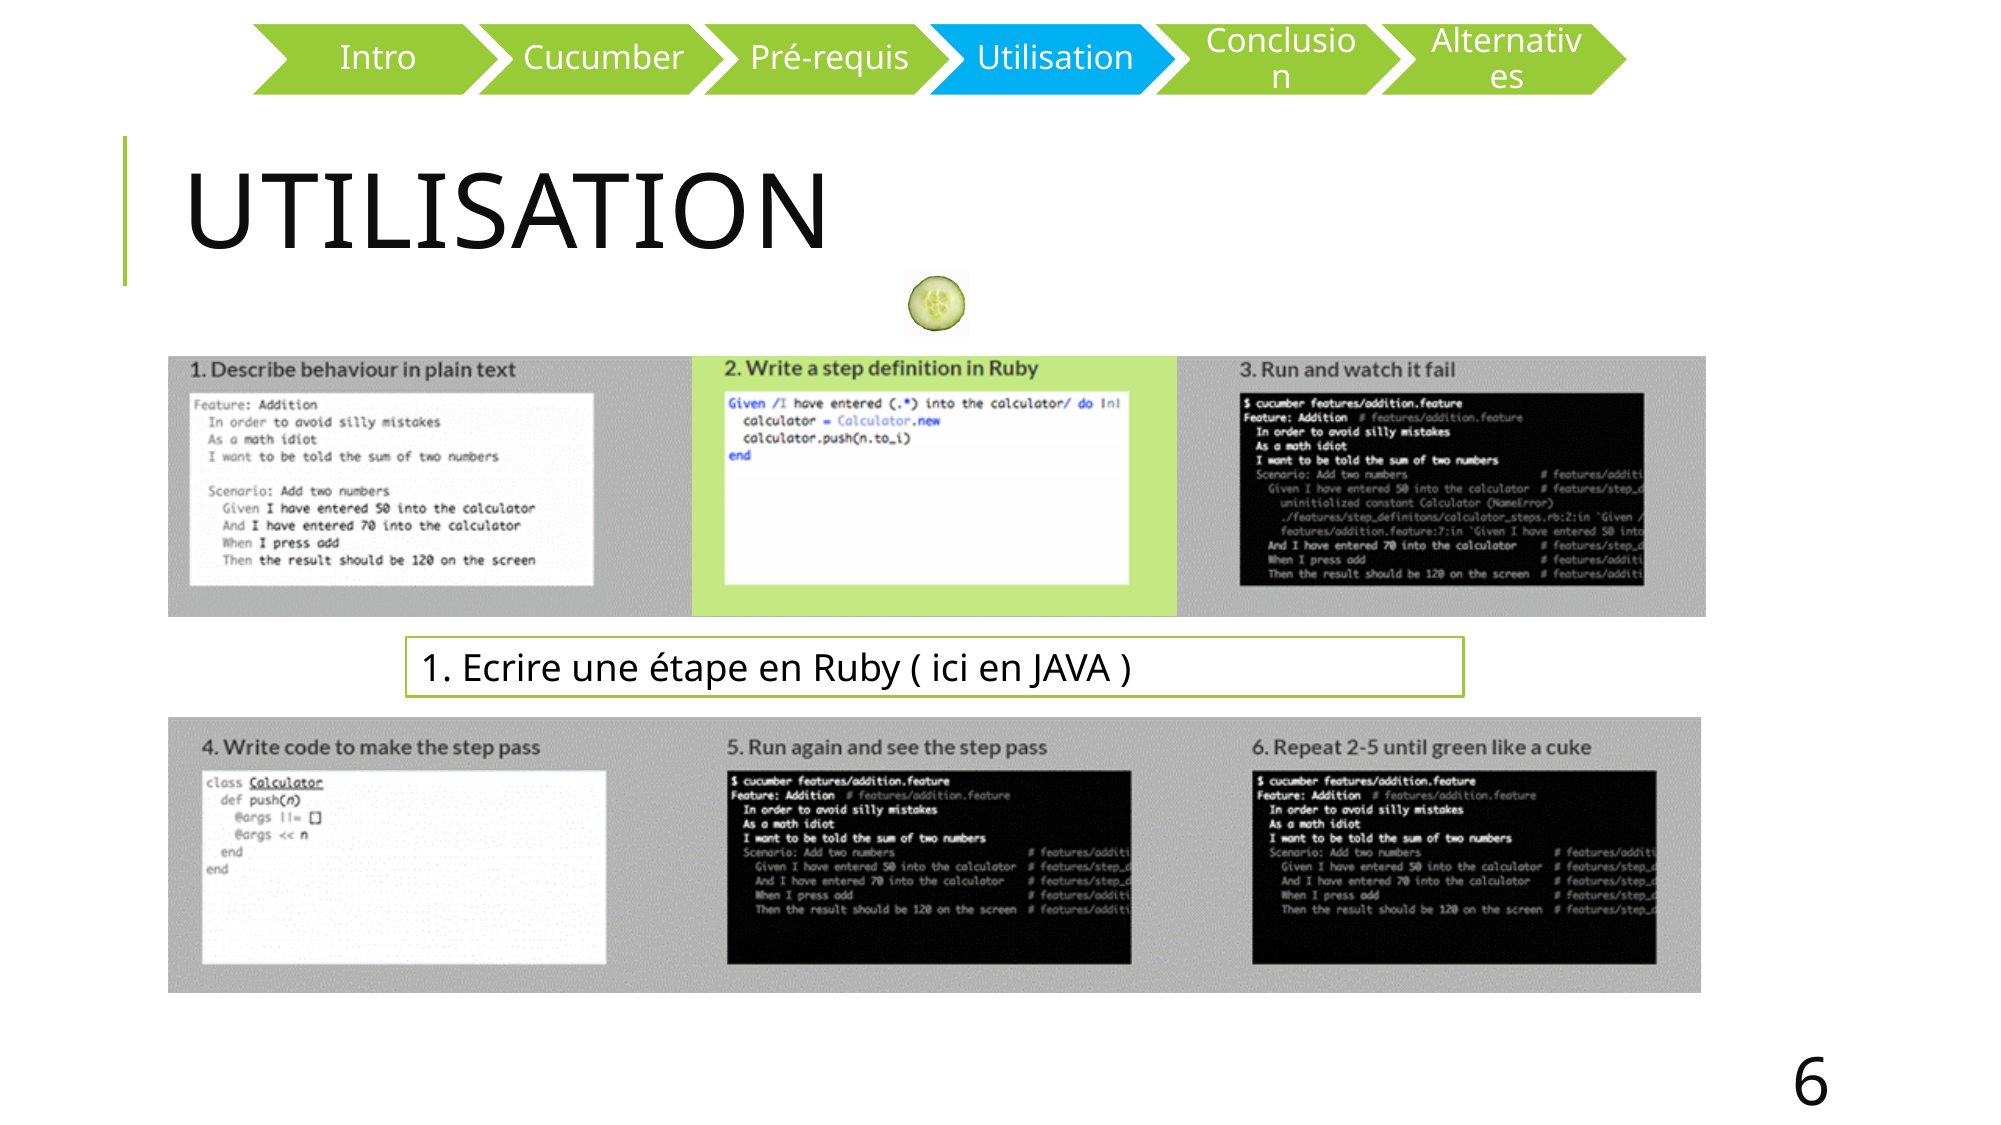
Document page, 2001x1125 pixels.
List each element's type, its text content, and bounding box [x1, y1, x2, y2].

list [167, 355, 687, 618]
picture [692, 355, 1177, 616]
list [1180, 355, 1706, 618]
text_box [248, 22, 1630, 97]
slide_number 6 [1777, 1061, 1938, 1107]
picture [167, 717, 1702, 993]
text_box 1. Ecrire une étape en Ruby ( ici en JAVA ) [405, 636, 1465, 698]
title Utilisation [168, 96, 1763, 342]
picture [903, 270, 970, 337]
